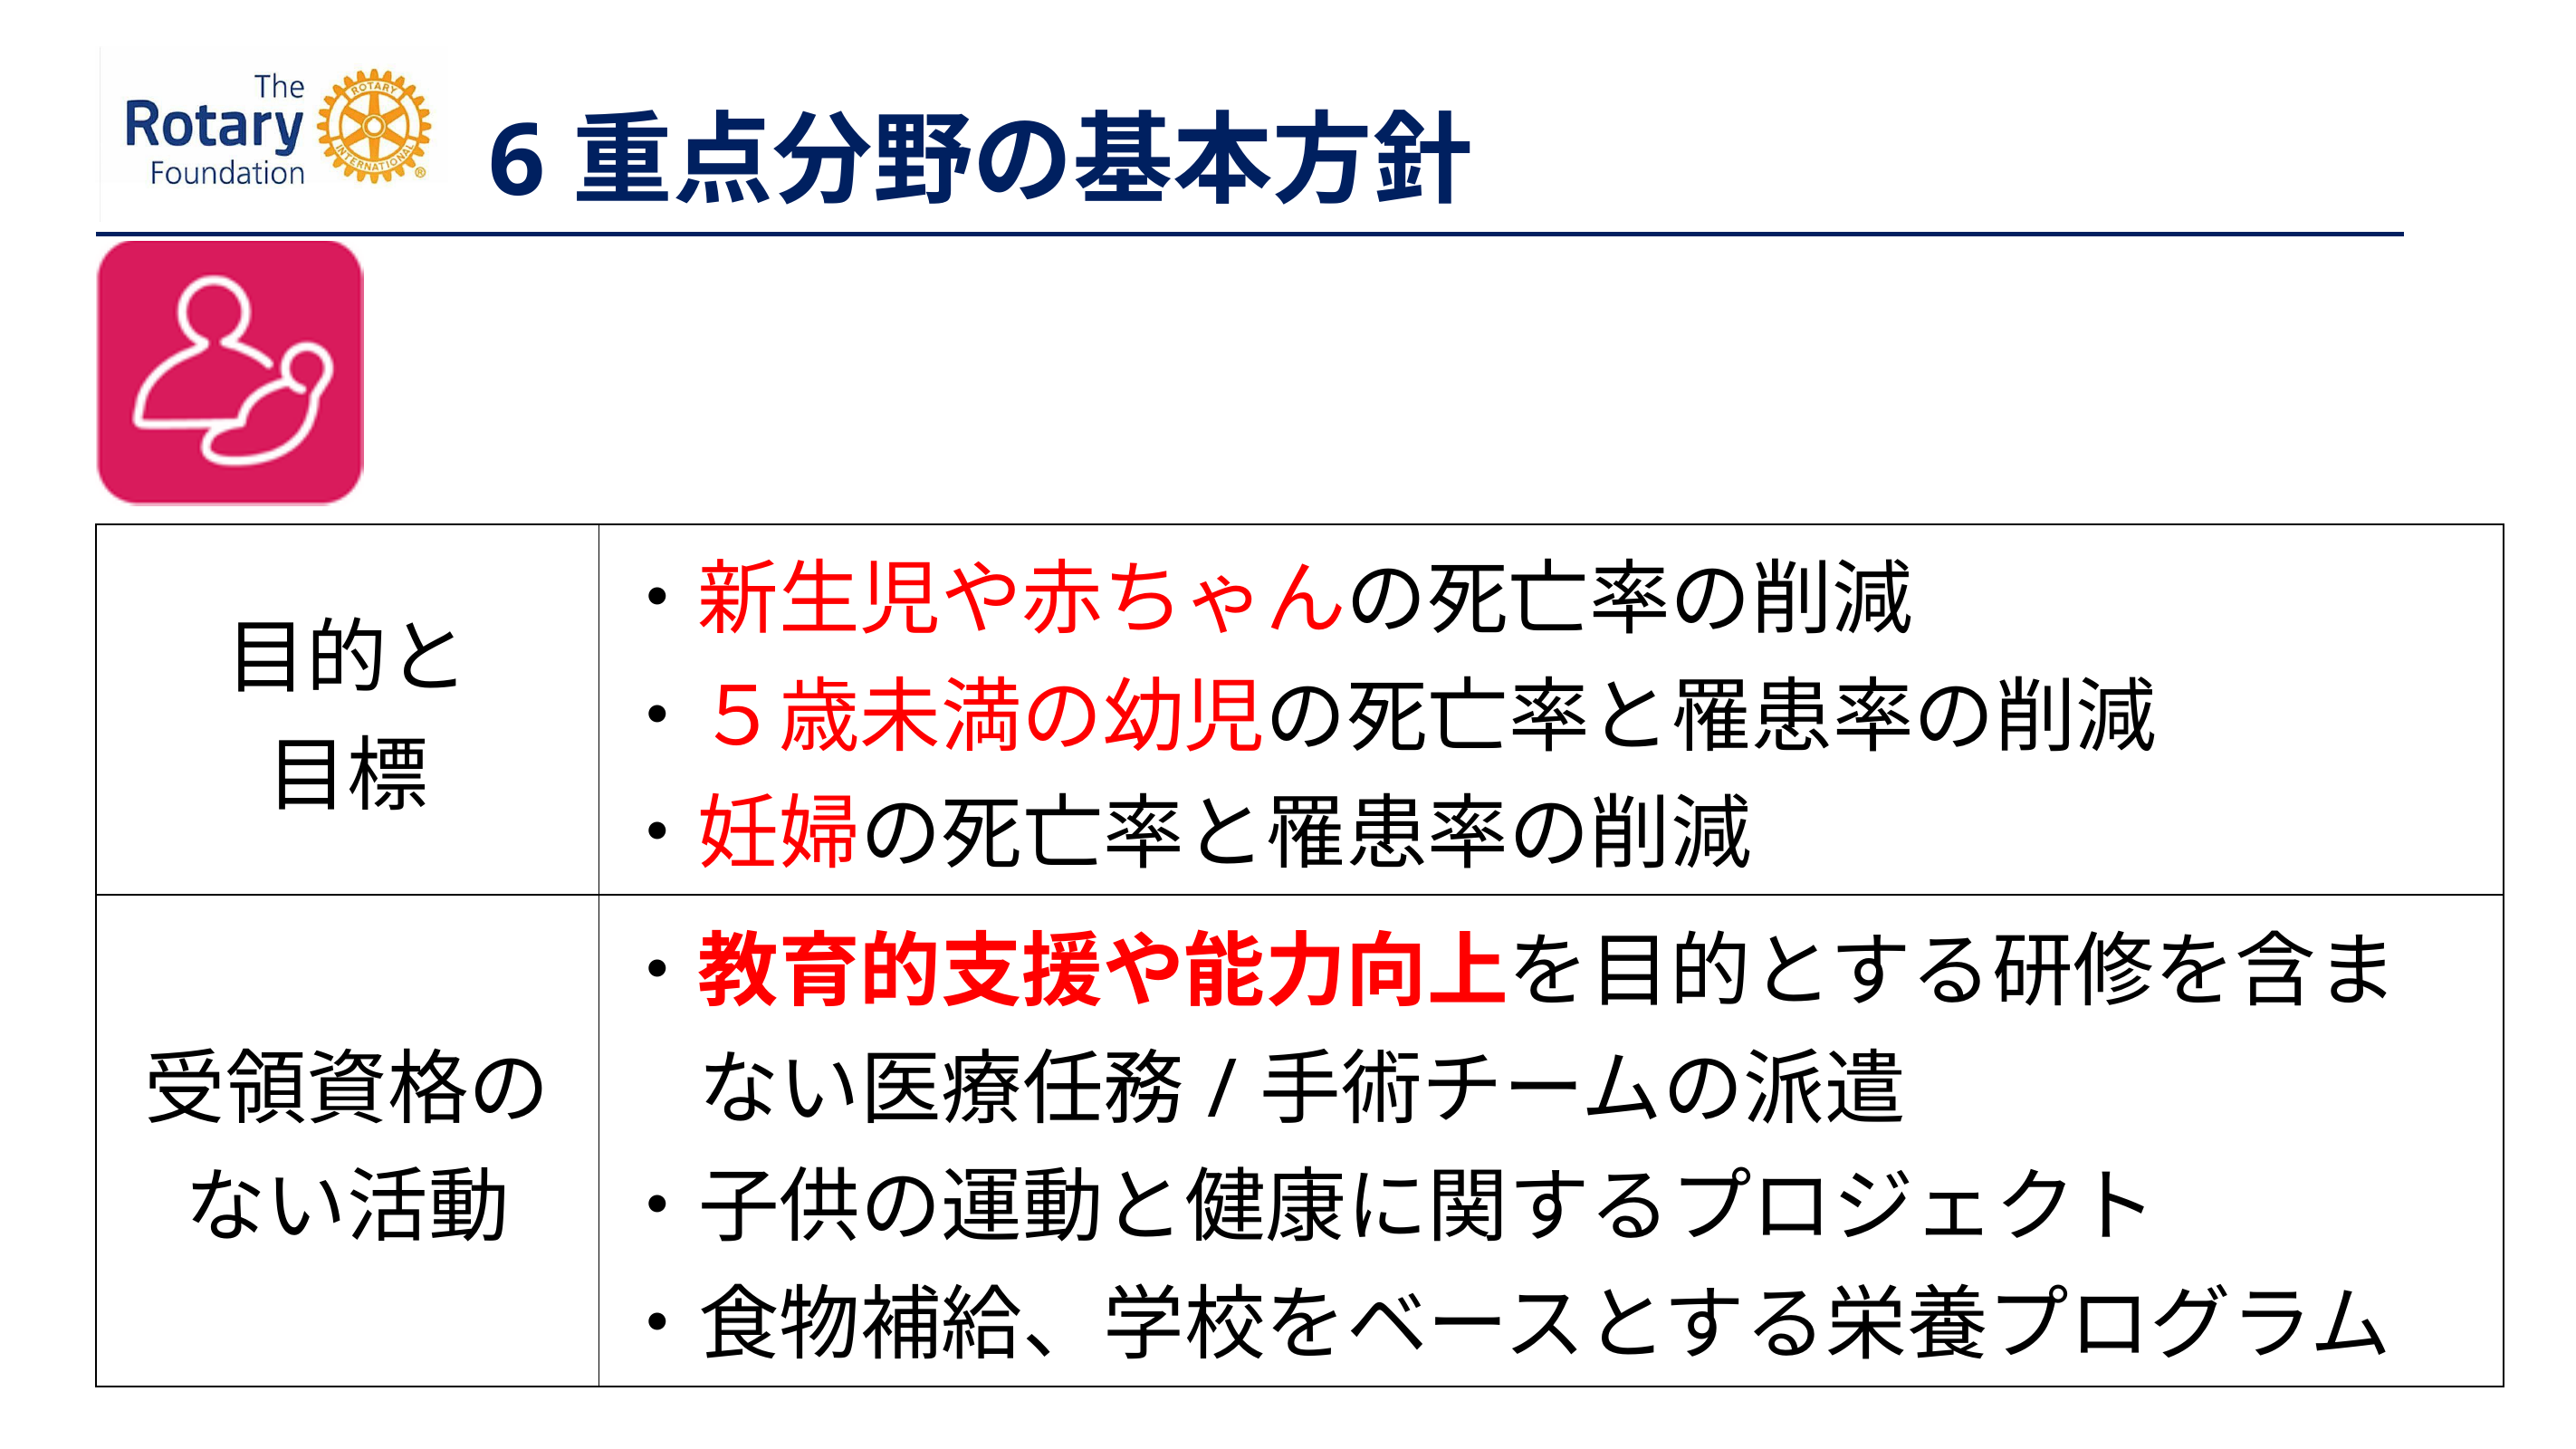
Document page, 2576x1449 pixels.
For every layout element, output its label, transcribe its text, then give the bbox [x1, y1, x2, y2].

table_cell 受領資格のない活動 [97, 896, 599, 1386]
picture [95, 46, 449, 223]
picture [95, 240, 364, 506]
table_cell ・教育的支援や能力向上を目的とする研修を含ま ない医療任務/手術チームの派遣 ・子供の運動と健康に関するプロジェクト ・食物補給、学校をベースとする栄養プログラム [599, 896, 2503, 1386]
table_header 6重点分野の基本方針 [96, 71, 2404, 232]
table_header 目的と 目標 [97, 525, 599, 894]
table_header ・新生児や赤ちゃんの死亡率の削減 ・５歳未満の幼児の死亡率と罹患率の削減 ・妊婦の死亡率と罹患率の削減 [599, 525, 2503, 894]
